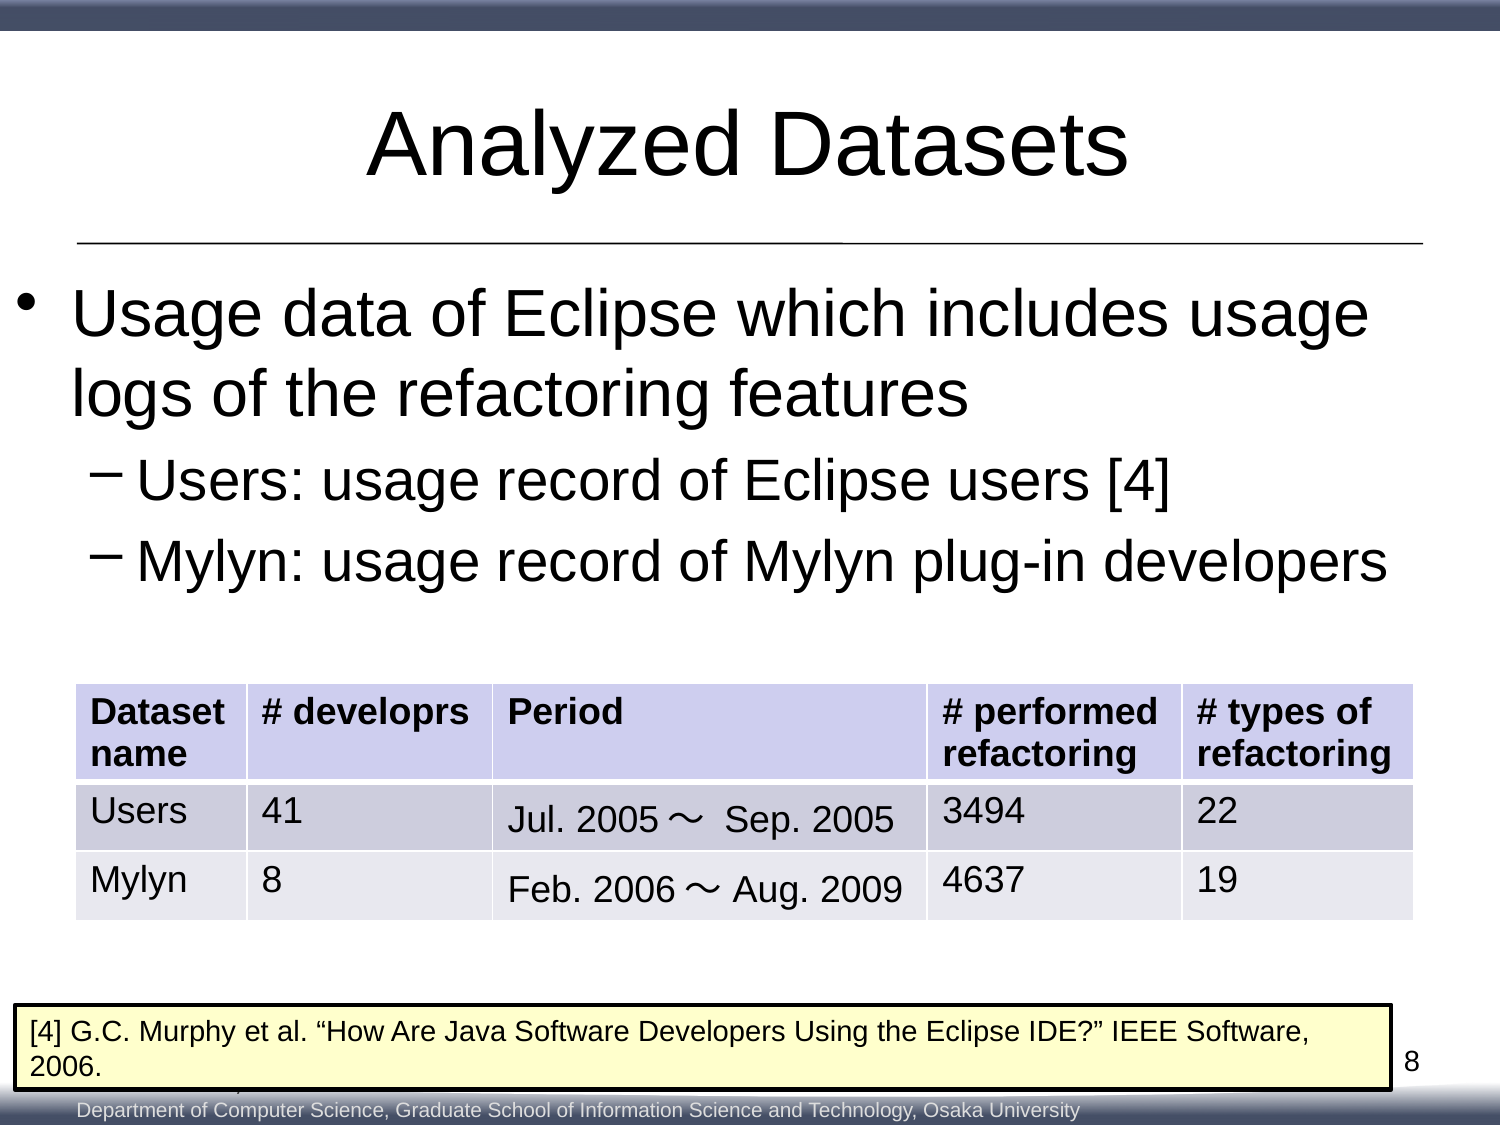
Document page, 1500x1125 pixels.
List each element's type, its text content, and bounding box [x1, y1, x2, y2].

table_header # developrs [248, 684, 492, 779]
table_cell Users [76, 785, 246, 850]
table_cell 3494 [928, 785, 1181, 850]
table_header Period [493, 684, 926, 779]
table_cell Jul. 2005～ Sep. 2005 [493, 785, 926, 850]
title Analyzed Datasets [74, 44, 1424, 233]
table_cell Feb. 2006～Aug. 2009 [493, 852, 926, 920]
table_cell 22 [1183, 785, 1413, 850]
table_header # performed refactoring [928, 684, 1181, 779]
slide_number 8 [1393, 1034, 1436, 1083]
text_box [4] G.C. Murphy et al. “How Are Java Software Developers Using the Eclipse IDE?” IEEE Software, 2006. [13, 1003, 1393, 1092]
table_cell 41 [248, 785, 492, 850]
table_cell Mylyn [76, 852, 246, 920]
list Usage data of Eclipse which includes usage logs of the refactoring features Users: usage record of Eclipse users [4] Mylyn: usage record of Mylyn plug-in developers [0, 262, 1436, 1006]
table_header Dataset name [76, 684, 246, 779]
picture [0, 0, 1500, 31]
picture [0, 1082, 1500, 1125]
table_cell 4637 [928, 852, 1181, 920]
table_header # types of refactoring [1183, 684, 1413, 779]
table_cell 19 [1183, 852, 1413, 920]
table_cell 8 [248, 852, 492, 920]
